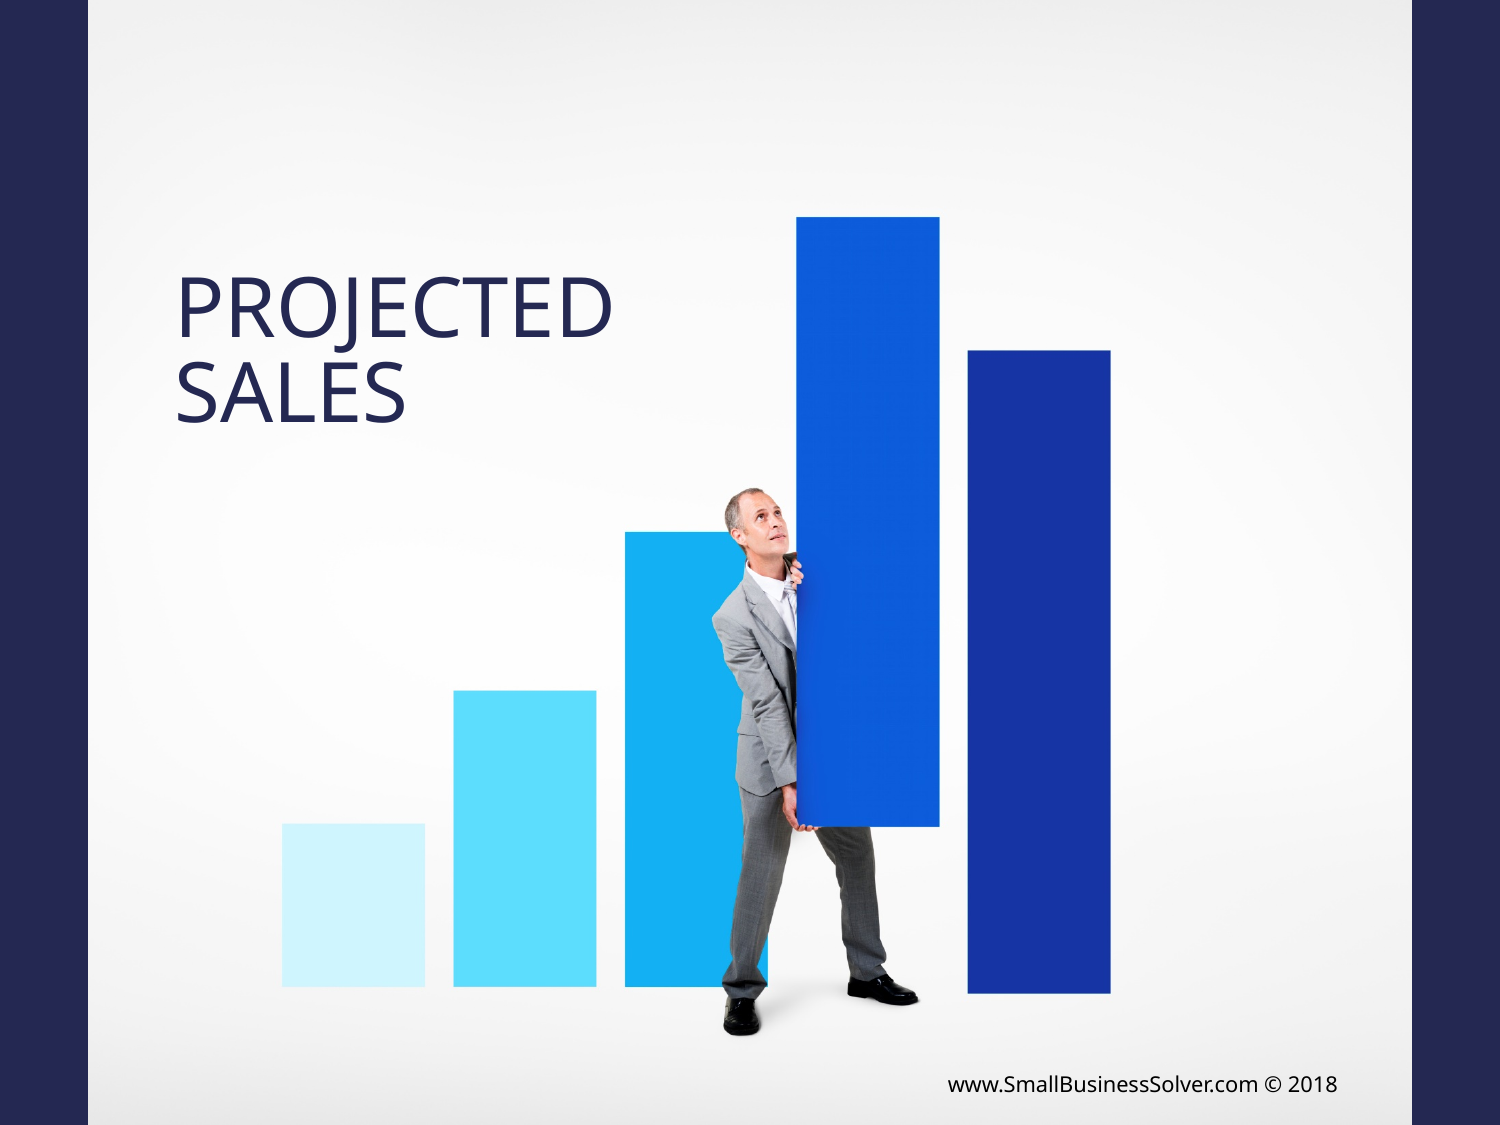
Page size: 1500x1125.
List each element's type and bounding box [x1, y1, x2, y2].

picture [87, 0, 1413, 1125]
